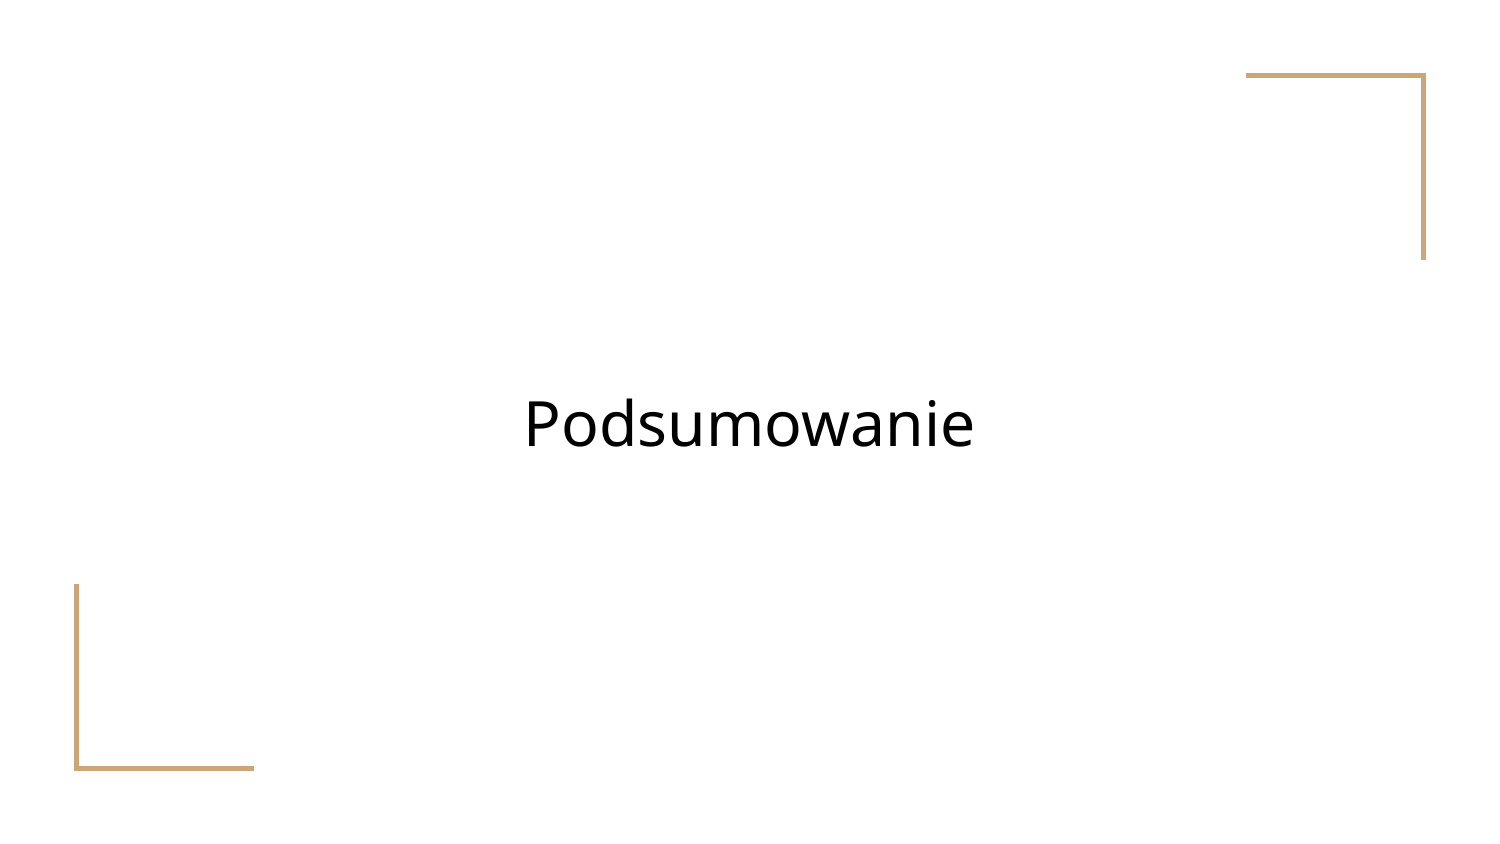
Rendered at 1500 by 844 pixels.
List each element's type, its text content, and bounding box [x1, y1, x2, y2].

title Podsumowanie [126, 296, 1374, 548]
